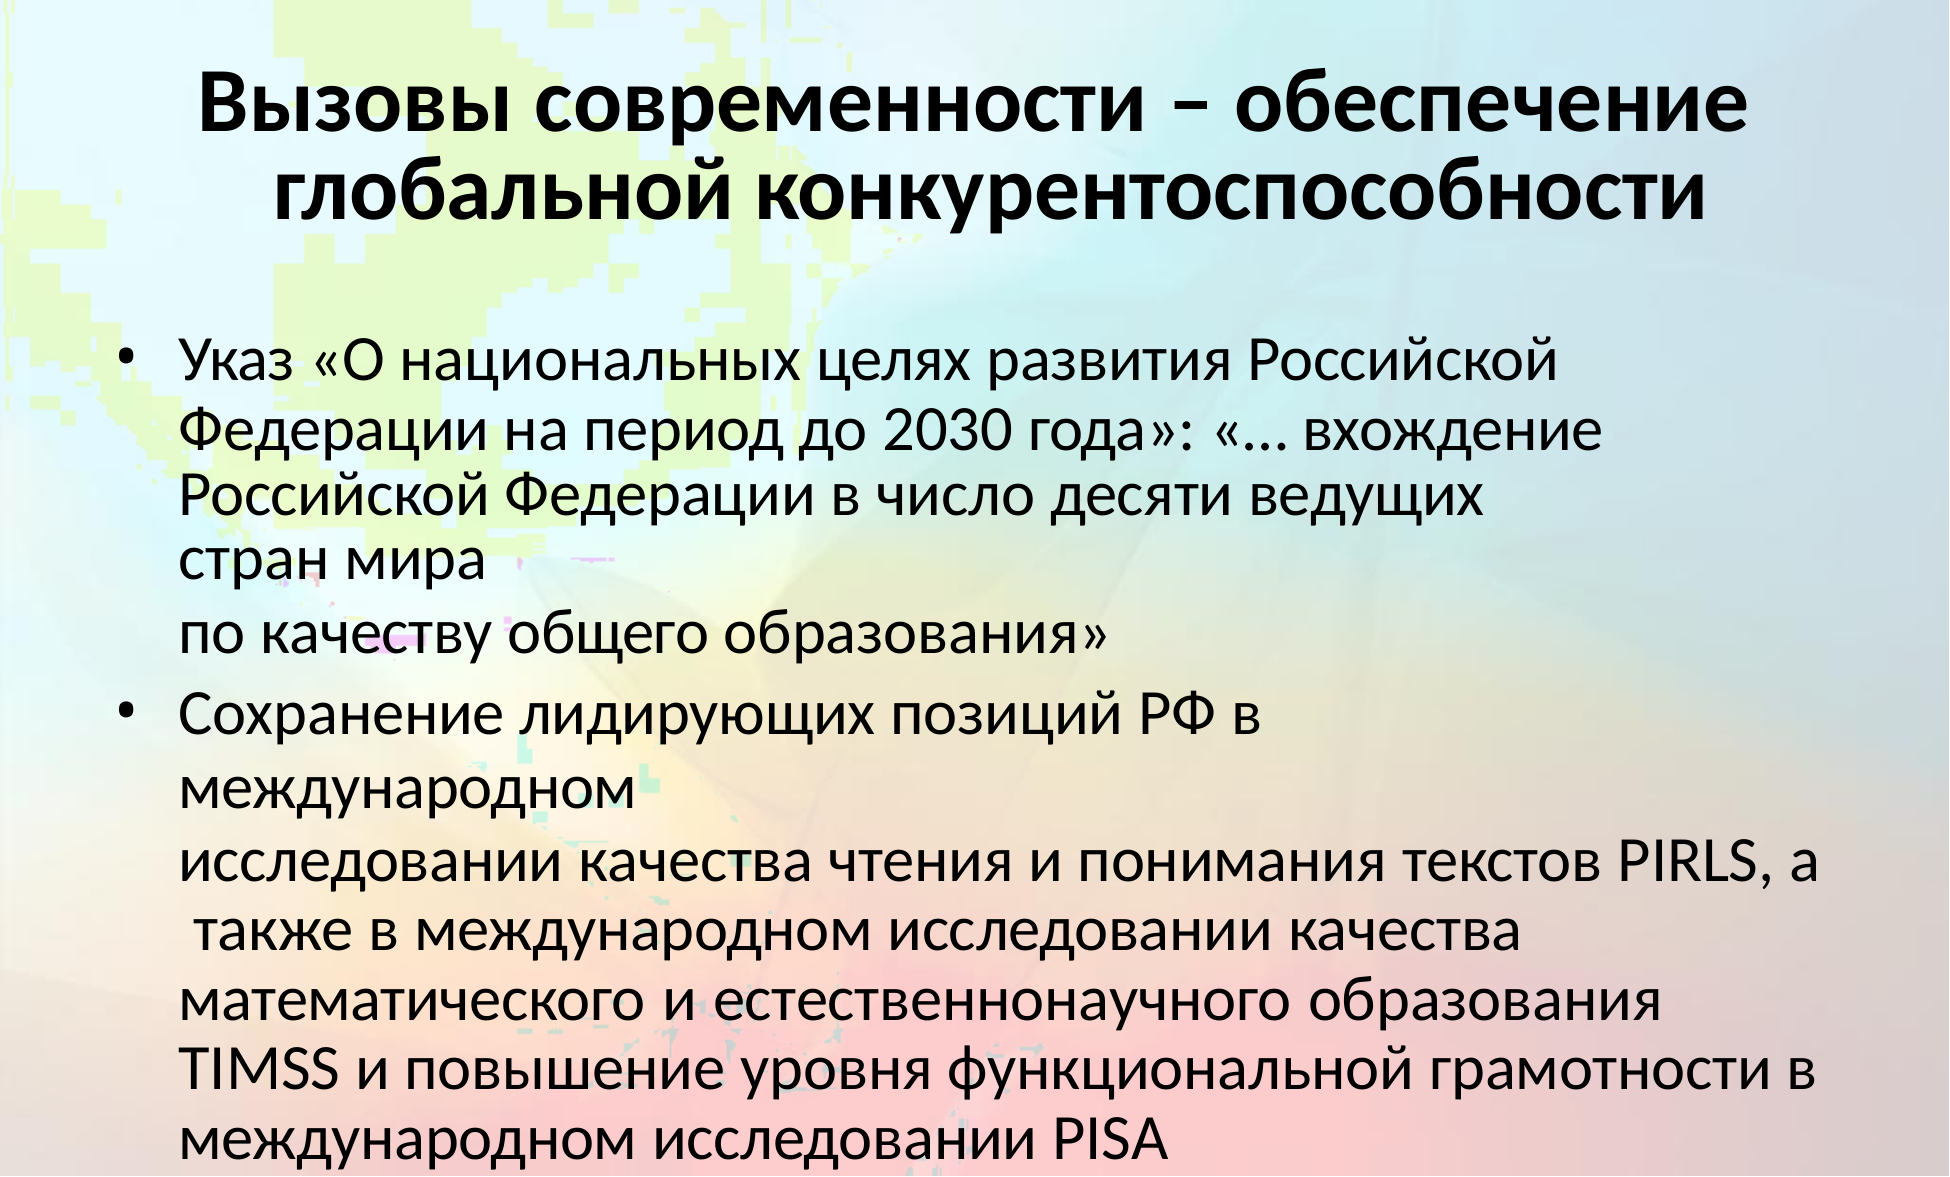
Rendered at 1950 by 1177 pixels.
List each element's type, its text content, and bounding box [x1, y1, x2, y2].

picture [0, 0, 1949, 1176]
title Вызовы современности – обеспечение глобальной конкурентоспособности [196, 36, 1755, 258]
text_box Указ «О национальных целях развития Российской Федерации на период до 2030 года»: «… вхождение Российской Федерации в число десяти ведущих стран мира по качеству общего образования» Сохранение лидирующих позиций РФ в международном исследовании качества чтения и понимания текстов PIRLS, а также в международном исследовании качества математического и естественнонаучного образования TIMSS и повышение уровня функциональной грамотности в международном исследовании PISA [112, 312, 1834, 1174]
